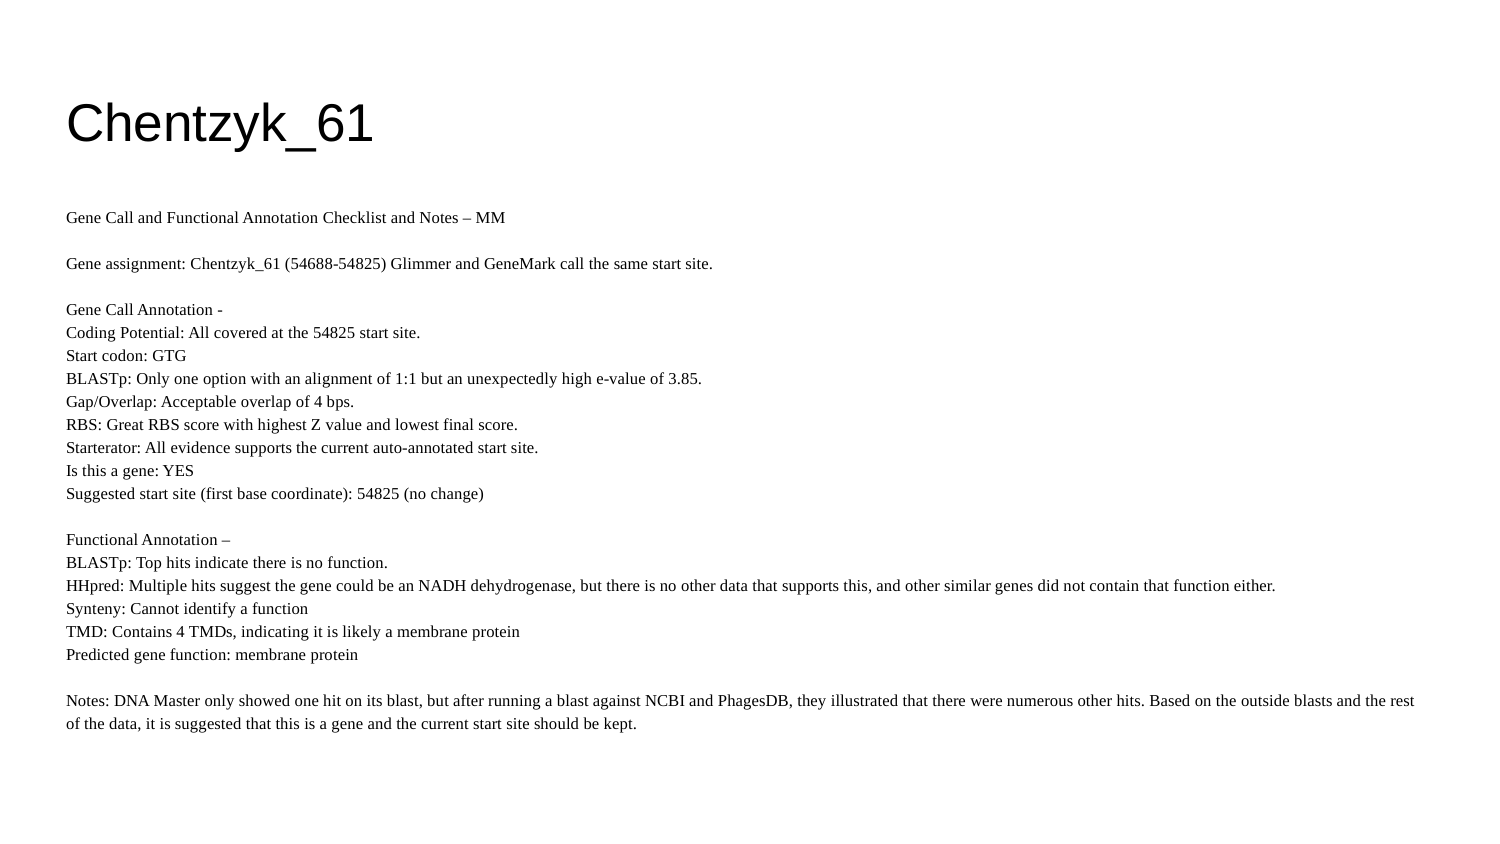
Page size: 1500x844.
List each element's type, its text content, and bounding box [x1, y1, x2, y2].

list Gene Call and Functional Annotation Checklist and Notes – MM Gene assignment: Chentzyk_61 (54688-54825) Glimmer and GeneMark call the same start site. Gene Call Annotation - Coding Potential: All covered at the 54825 start site. Start codon: GTG BLASTp: Only one option with an alignment of 1:1 but an unexpectedly high e-value of 3.85. Gap/Overlap: Acceptable overlap of 4 bps. RBS: Great RBS score with highest Z value and lowest final score. Starterator: All evidence supports the current auto-annotated start site. Is this a gene: YES Suggested start site (first base coordinate): 54825 (no change) Functional Annotation – BLASTp: Top hits indicate there is no function. HHpred: Multiple hits suggest the gene could be an NADH dehydrogenase, but there is no other data that supports this, and other similar genes did not contain that function either. Synteny: Cannot identify a function TMD: Contains 4 TMDs, indicating it is likely a membrane protein Predicted gene function: membrane protein Notes: DNA Master only showed one hit on its blast, but after running a blast against NCBI and PhagesDB, they illustrated that there were numerous other hits. Based on the outside blasts and the rest of the data, it is suggested that this is a gene and the current start site should be kept. [51, 189, 1449, 750]
title Chentzyk_61 [51, 72, 1449, 167]
